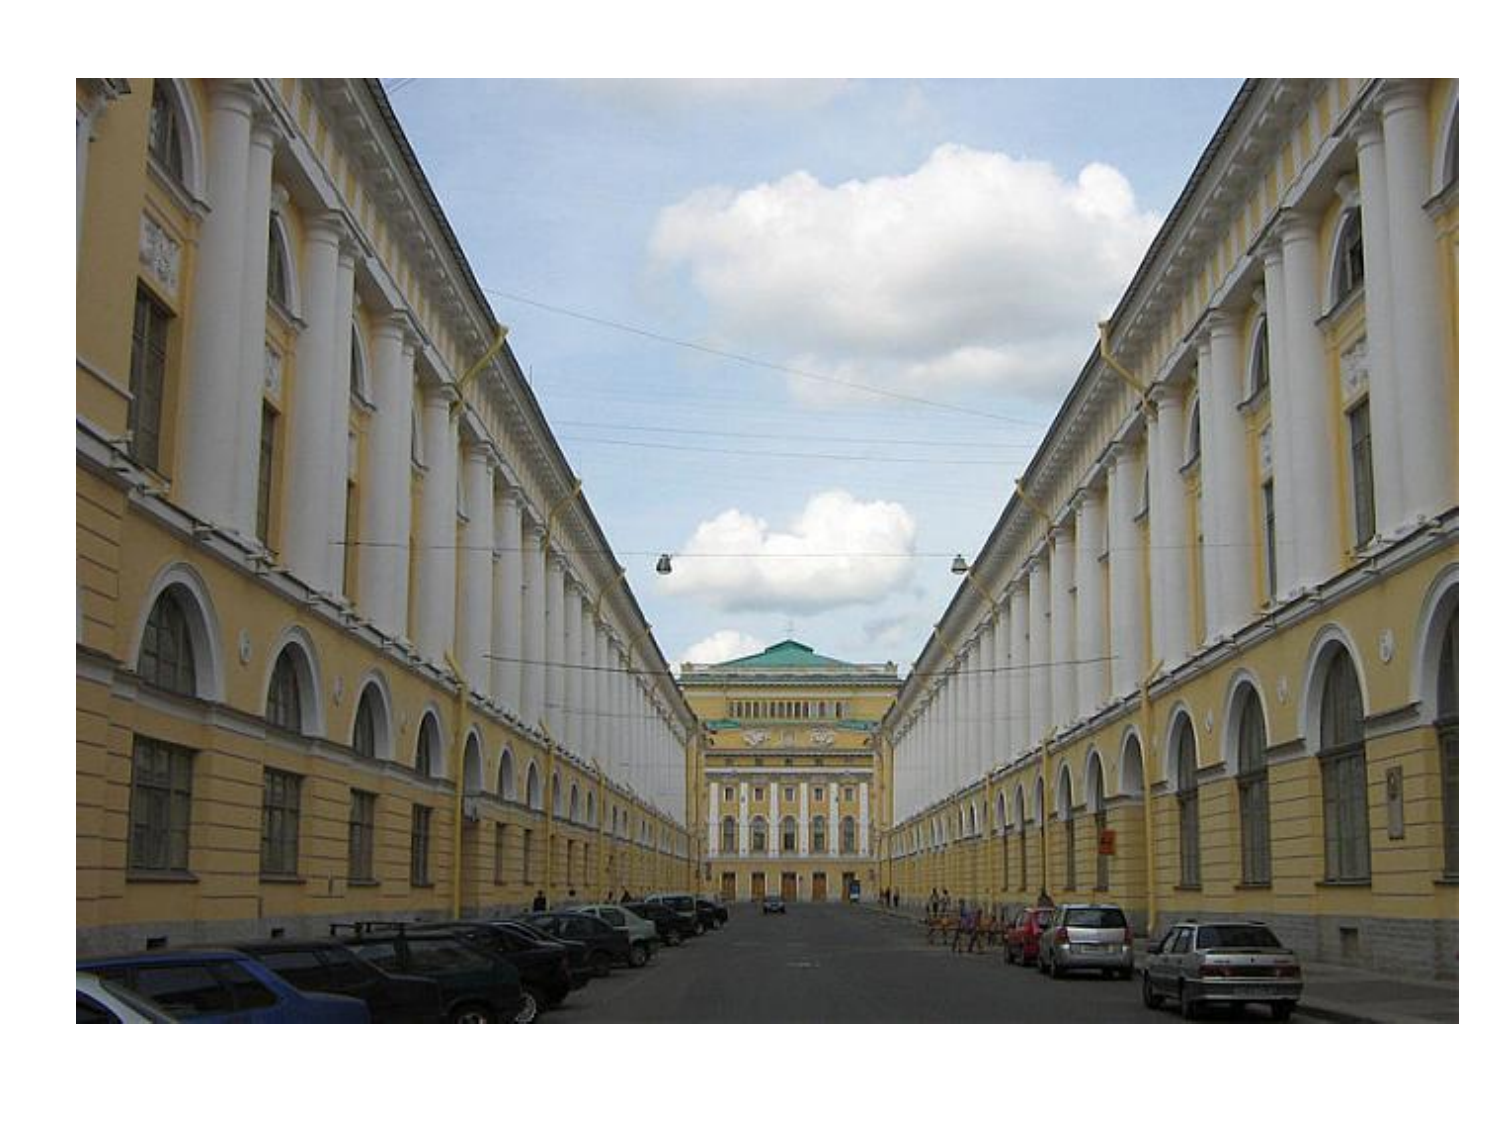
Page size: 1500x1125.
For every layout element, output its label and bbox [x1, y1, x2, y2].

picture [76, 77, 1459, 1024]
